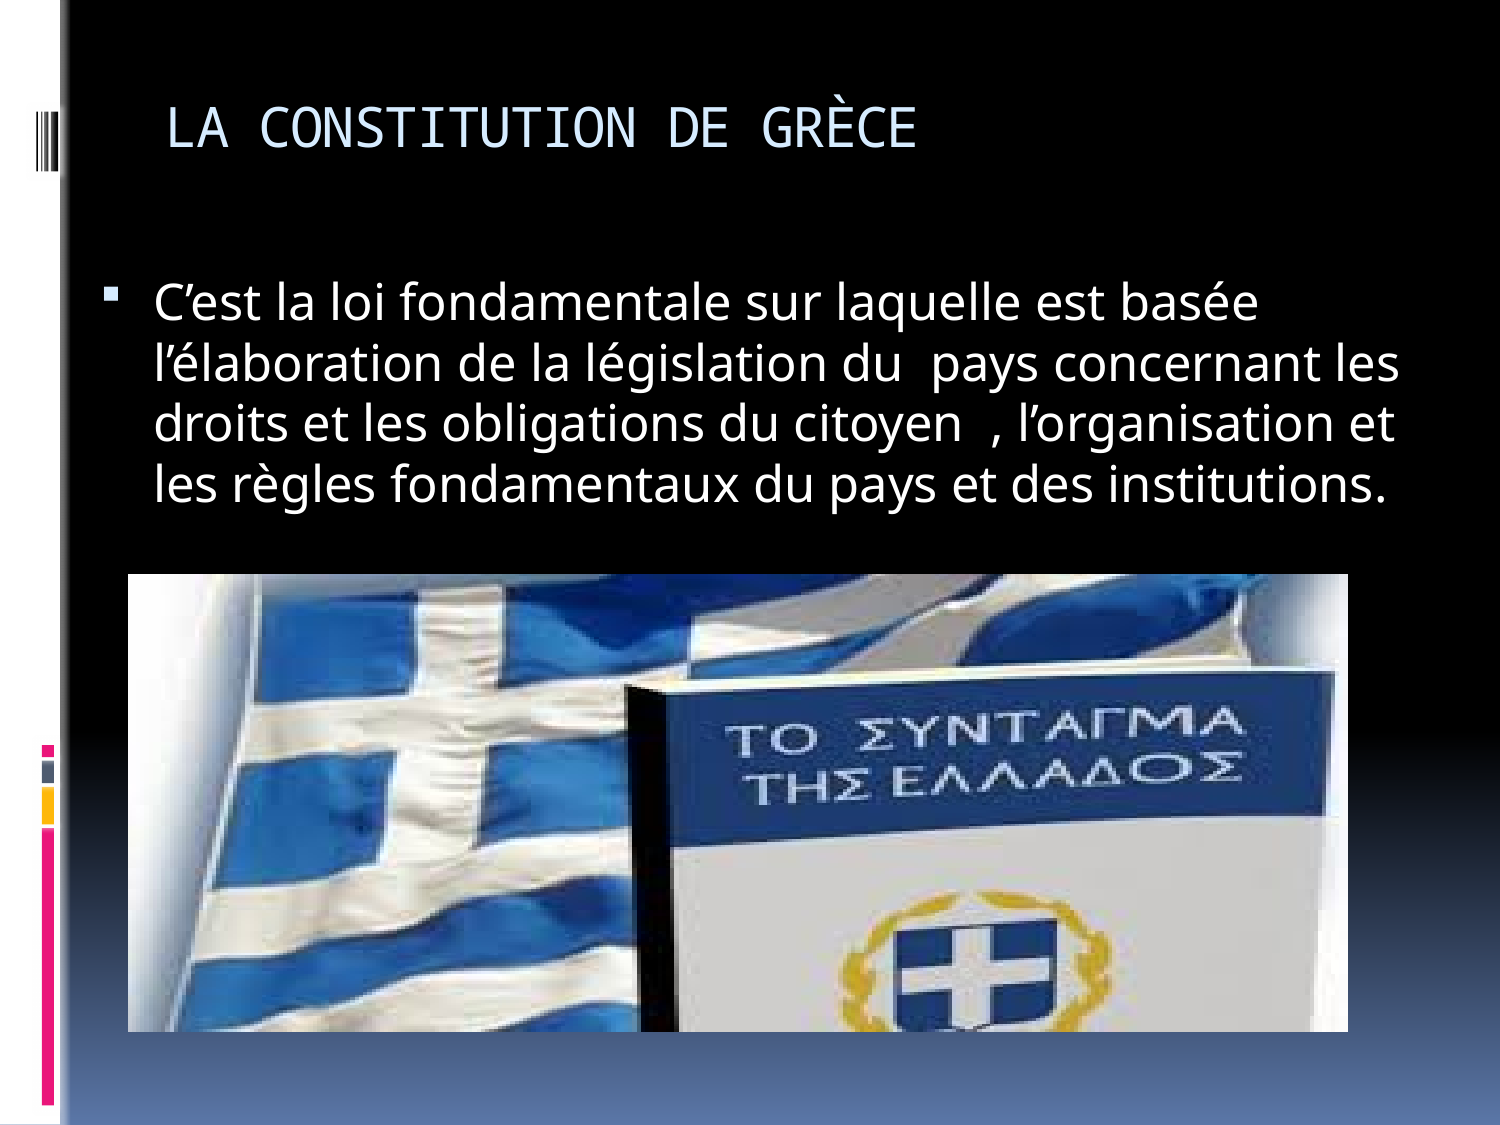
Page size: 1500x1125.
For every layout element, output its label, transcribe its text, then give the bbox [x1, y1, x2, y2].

picture [128, 573, 1349, 1032]
list C’est la loi fondamentale sur laquelle est basée l’élaboration de la législation du pays concernant les droits et les obligations du citoyen , l’organisation et les règles fondamentaux du pays et des institutions. [75, 262, 1425, 575]
title LA CONSTITUTION DE GRÈCE [150, 83, 1425, 234]
